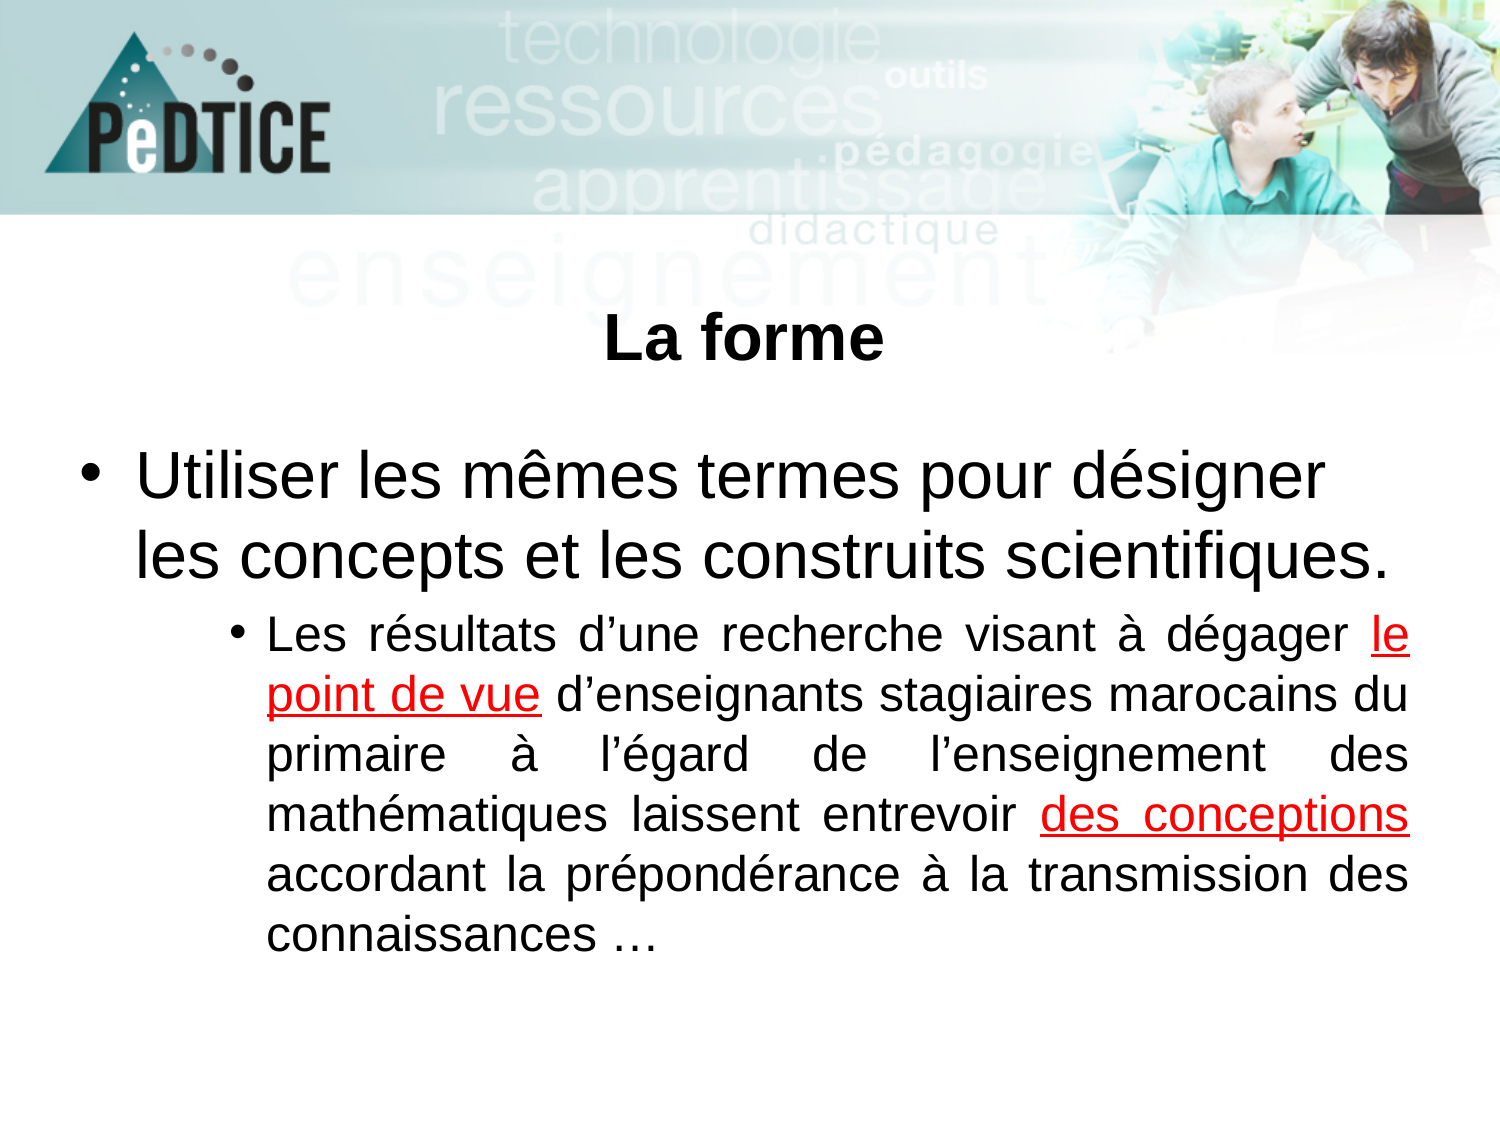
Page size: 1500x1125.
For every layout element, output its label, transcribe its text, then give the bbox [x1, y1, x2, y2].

title La forme [64, 268, 1425, 400]
list Utiliser les mêmes termes pour désigner les concepts et les construits scientifiques. Les résultats d’une recherche visant à dégager le point de vue d’enseignants stagiaires marocains du primaire à l’égard de l’enseignement des mathématiques laissent entrevoir des conceptions accordant la prépondérance à la transmission des connaissances … [64, 423, 1425, 978]
picture [0, 0, 1500, 1125]
